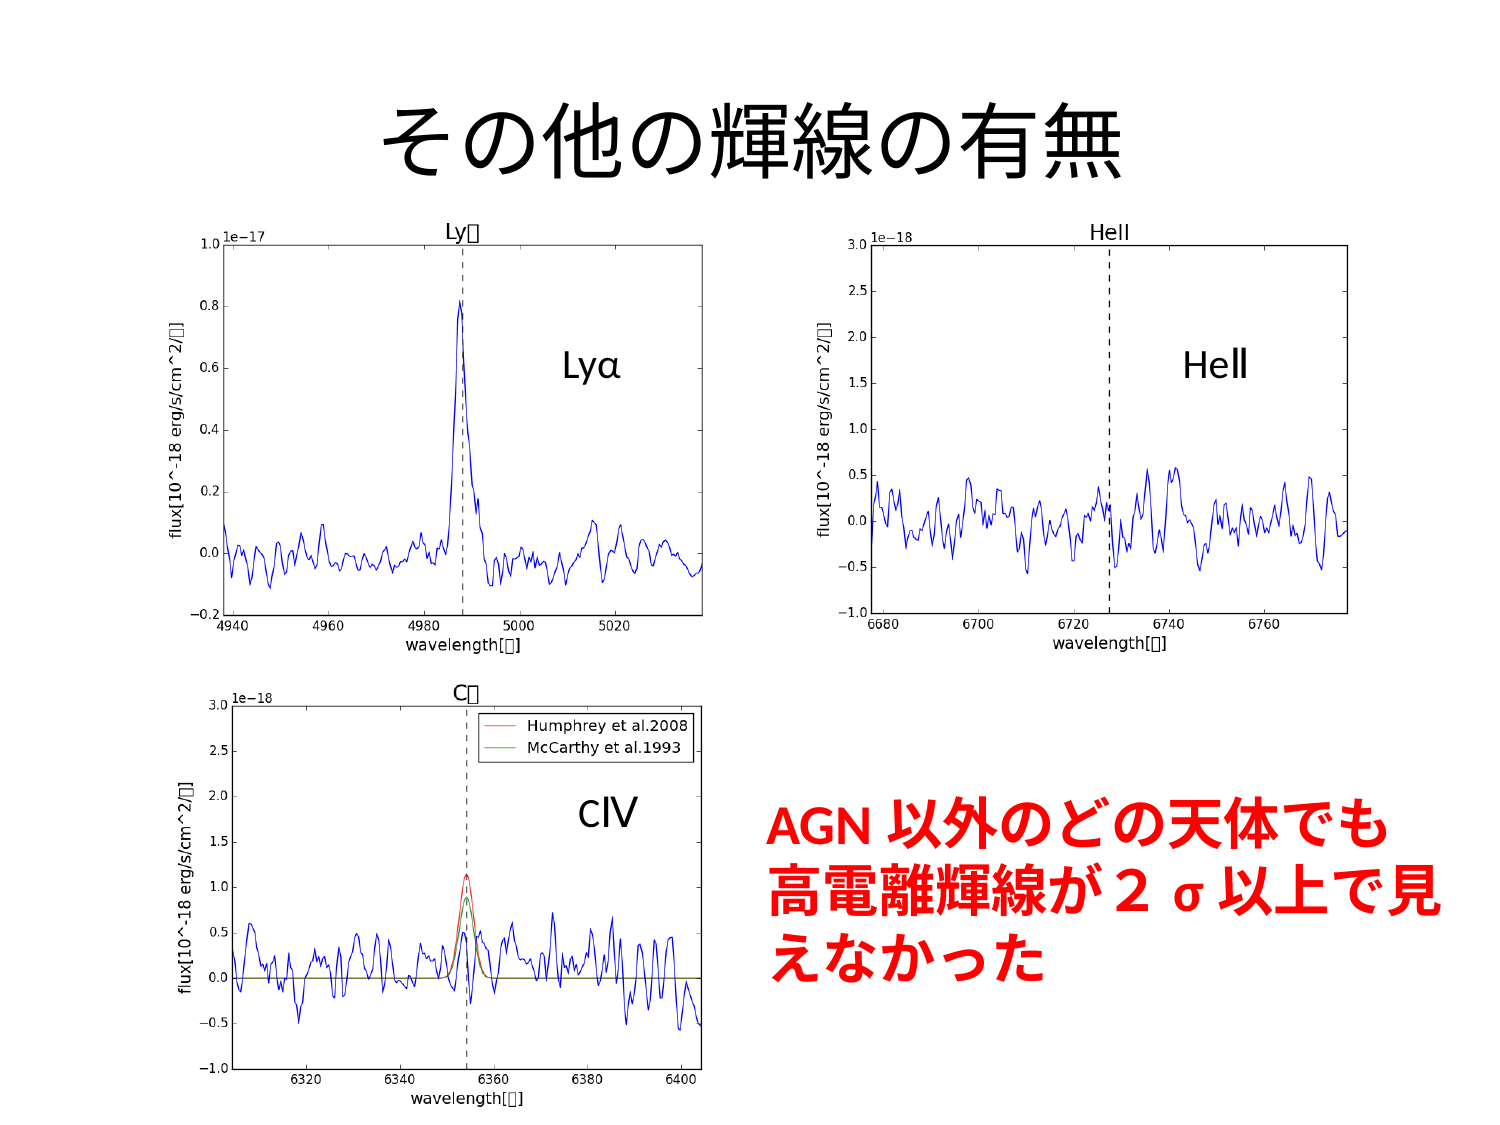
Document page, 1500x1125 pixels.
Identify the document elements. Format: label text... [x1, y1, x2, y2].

picture [794, 198, 1408, 659]
title その他の輝線の有無 [75, 45, 1425, 233]
text_box AGN以外のどの天体でも 高電離輝線が２σ以上で見えなかった [765, 780, 1500, 998]
picture [145, 198, 763, 1115]
